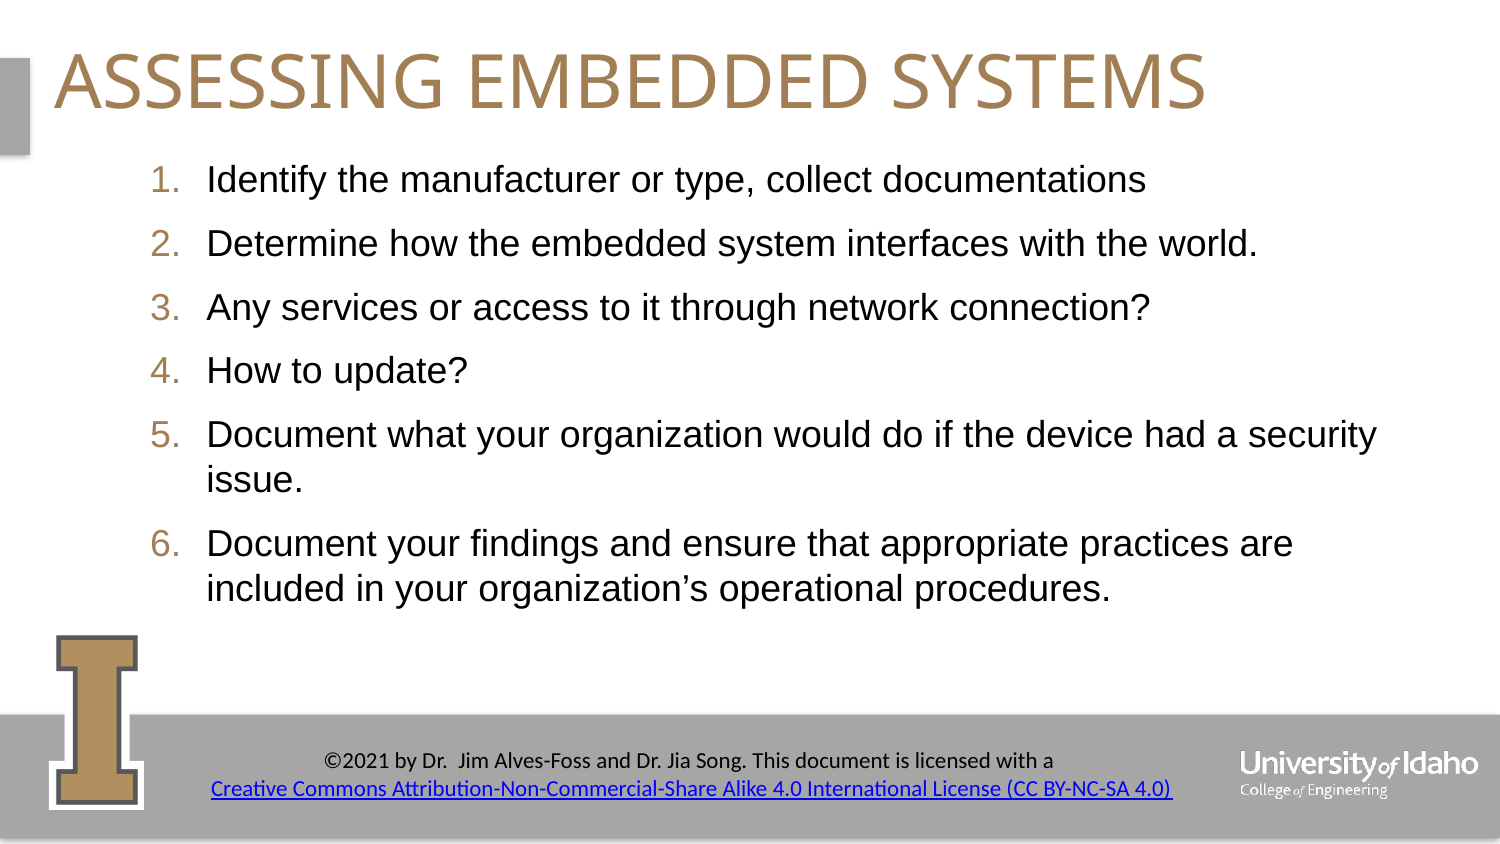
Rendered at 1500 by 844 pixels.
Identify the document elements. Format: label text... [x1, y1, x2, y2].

list Identify the manufacturer or type, collect documentations Determine how the embedded system interfaces with the world. Any services or access to it through network connection? How to update? Document what your organization would do if the device had a security issue. Document your findings and ensure that appropriate practices are included in your organization’s operational procedures. [150, 154, 1405, 697]
title Assessing embedded systems [54, 33, 1405, 128]
